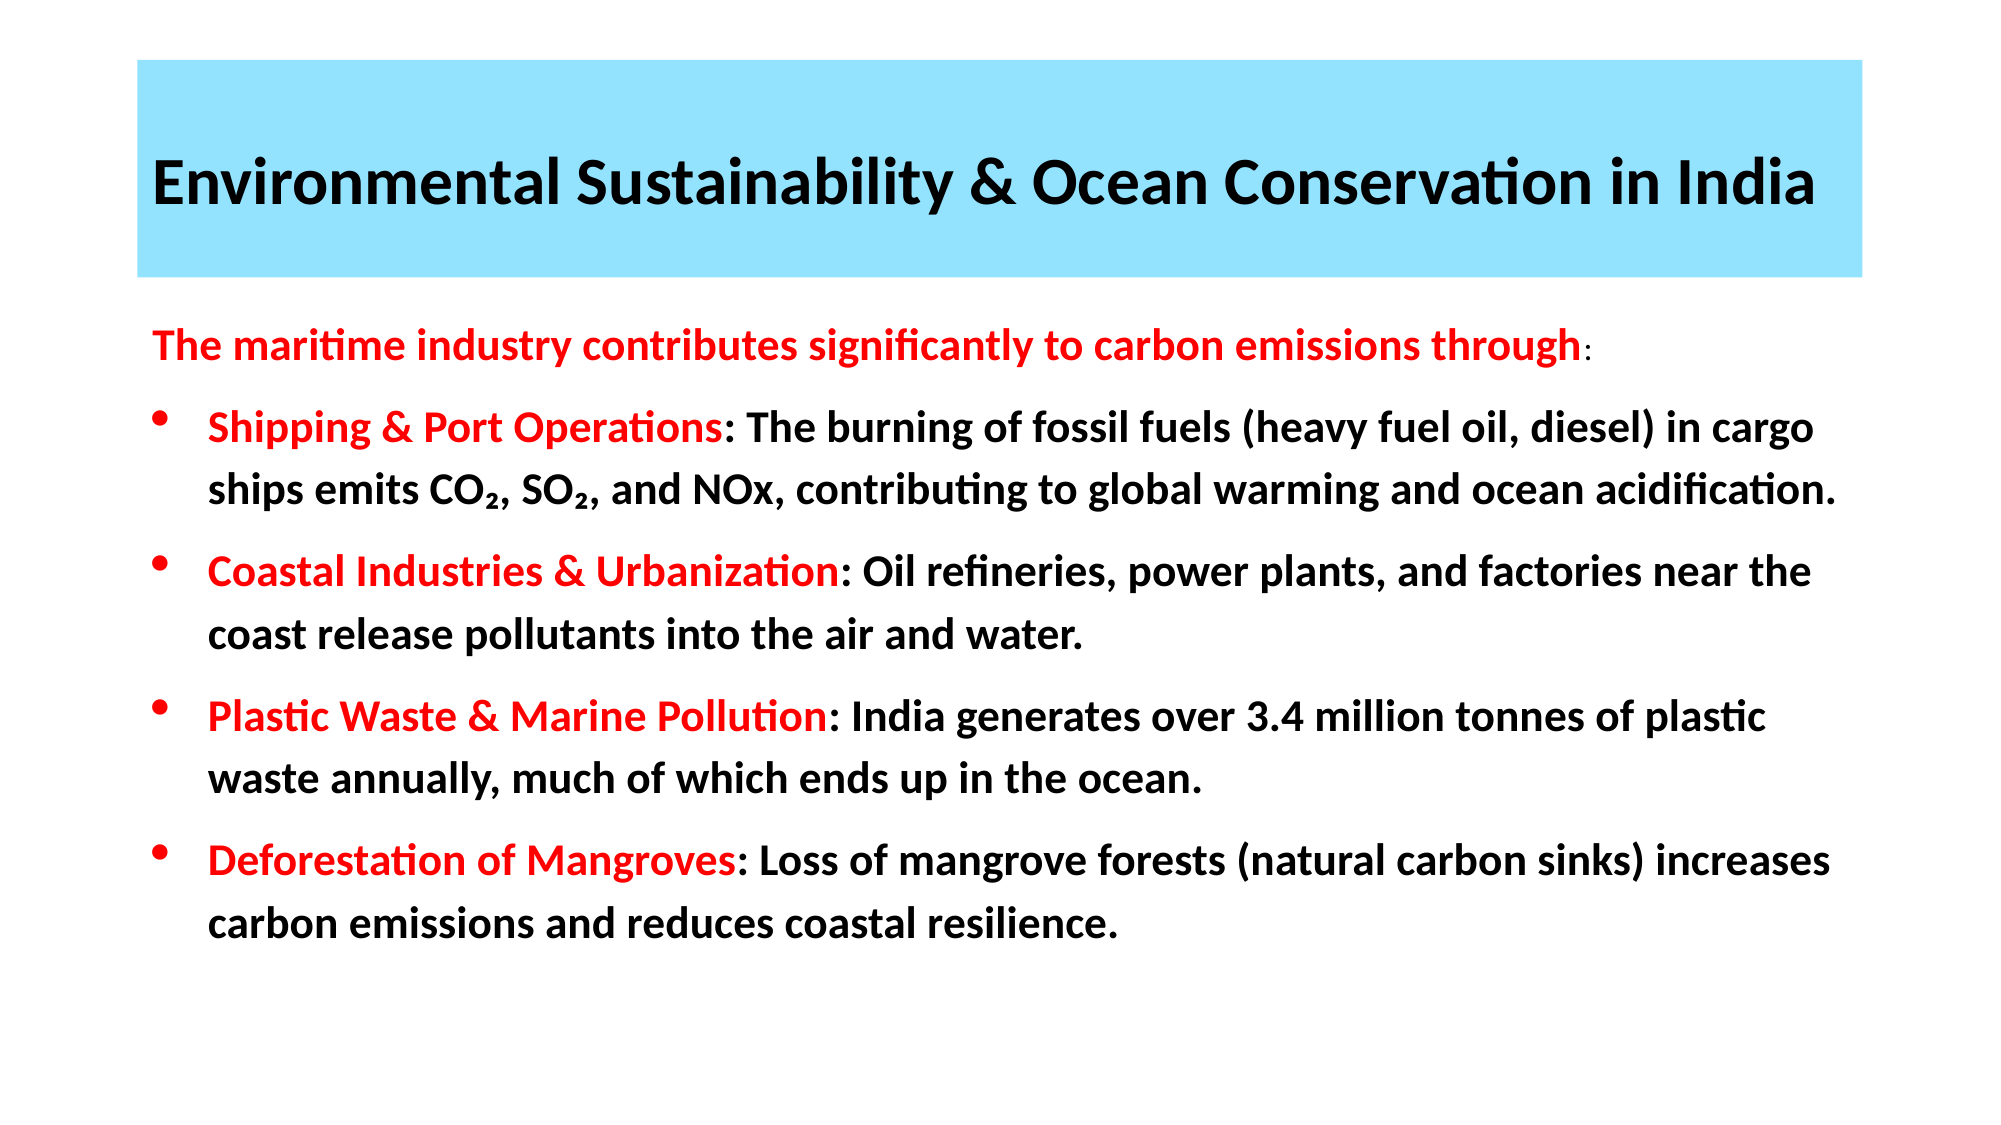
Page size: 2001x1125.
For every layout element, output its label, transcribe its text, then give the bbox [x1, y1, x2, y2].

list The maritime industry contributes significantly to carbon emissions through: Shipping & Port Operations: The burning of fossil fuels (heavy fuel oil, diesel) in cargo ships emits CO₂, SO₂, and NOx, contributing to global warming and ocean acidification. Coastal Industries & Urbanization: Oil refineries, power plants, and factories near the coast release pollutants into the air and water. Plastic Waste & Marine Pollution: India generates over 3.4 million tonnes of plastic waste annually, much of which ends up in the ocean. Deforestation of Mangroves: Loss of mangrove forests (natural carbon sinks) increases carbon emissions and reduces coastal resilience. [137, 299, 1863, 1014]
title Environmental Sustainability & Ocean Conservation in India [137, 59, 1863, 278]
